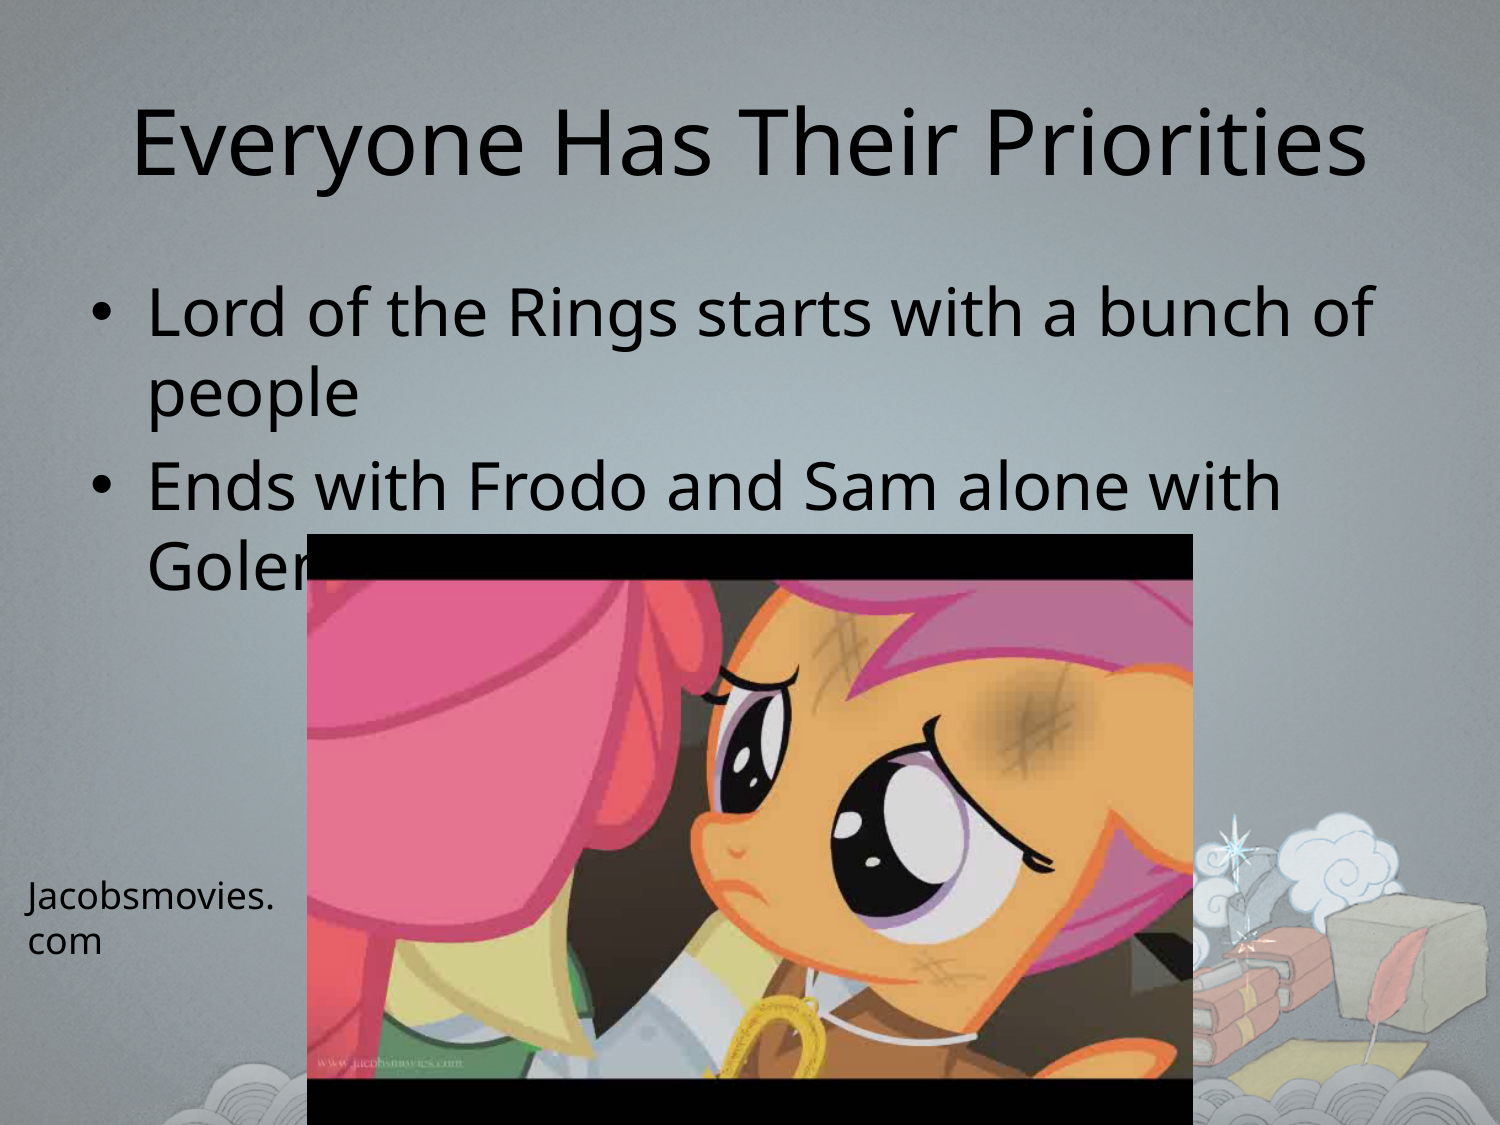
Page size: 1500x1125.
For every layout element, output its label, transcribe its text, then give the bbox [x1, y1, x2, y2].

text_box Jacobsmovies.com [12, 864, 300, 970]
title Everyone Has Their Priorities [75, 45, 1425, 233]
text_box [305, 533, 1194, 1125]
list Lord of the Rings starts with a bunch of people Ends with Frodo and Sam alone with Golem [75, 262, 1425, 1005]
